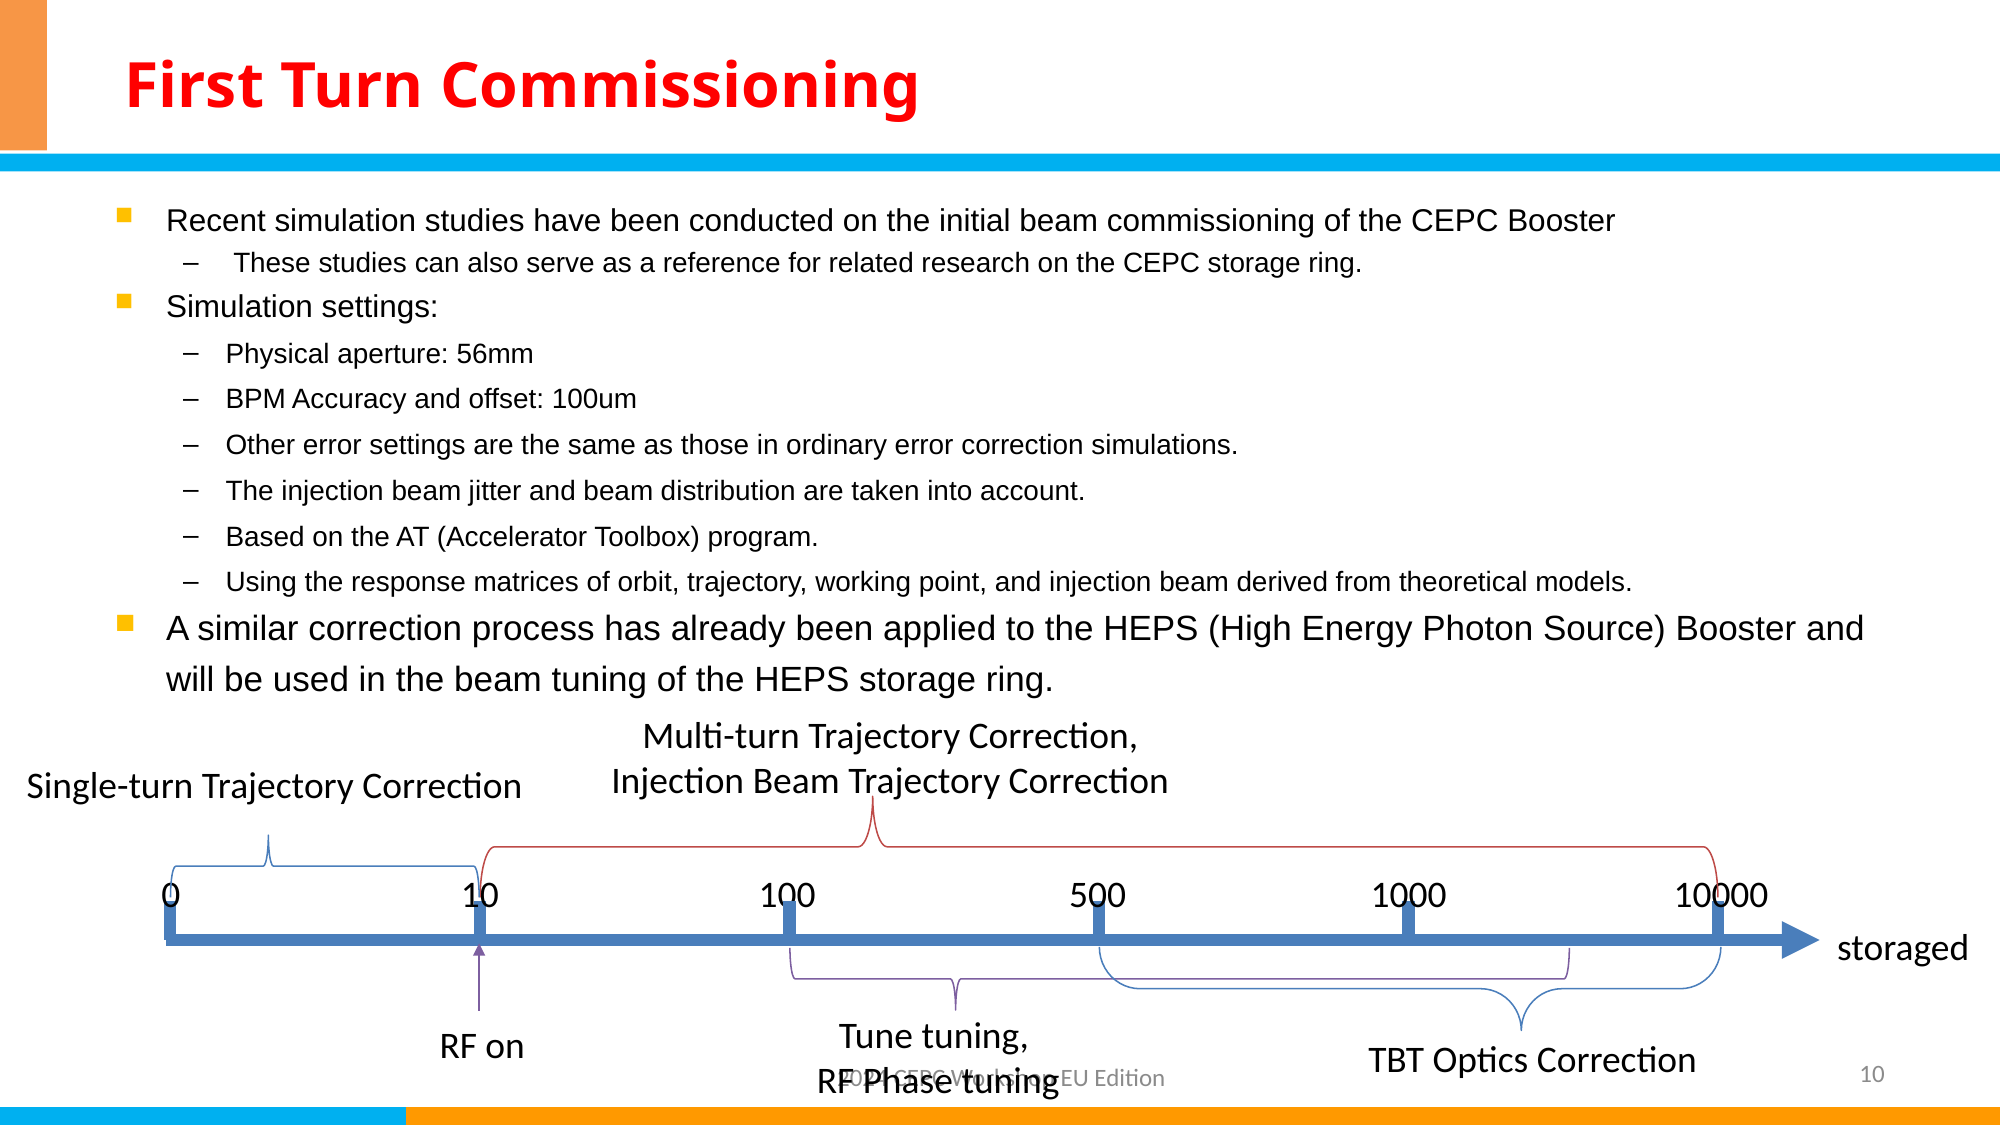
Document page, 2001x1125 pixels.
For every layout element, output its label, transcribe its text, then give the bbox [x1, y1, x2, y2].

list Recent simulation studies have been conducted on the initial beam commissioning of the CEPC Booster These studies can also serve as a reference for related research on the CEPC storage ring. Simulation settings: Physical aperture: 56mm BPM Accuracy and offset: 100um Other error settings are the same as those in ordinary error correction simulations. The injection beam jitter and beam distribution are taken into account. Based on the AT (Accelerator Toolbox) program. Using the response matrices of orbit, trajectory, working point, and injection beam derived from theoretical models. A similar correction process has already been applied to the HEPS (High Energy Photon Source) Booster and will be used in the beam tuning of the HEPS storage ring. [99, 185, 1900, 701]
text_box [0, 703, 2000, 1125]
title First Turn Commissioning [109, 23, 1875, 143]
